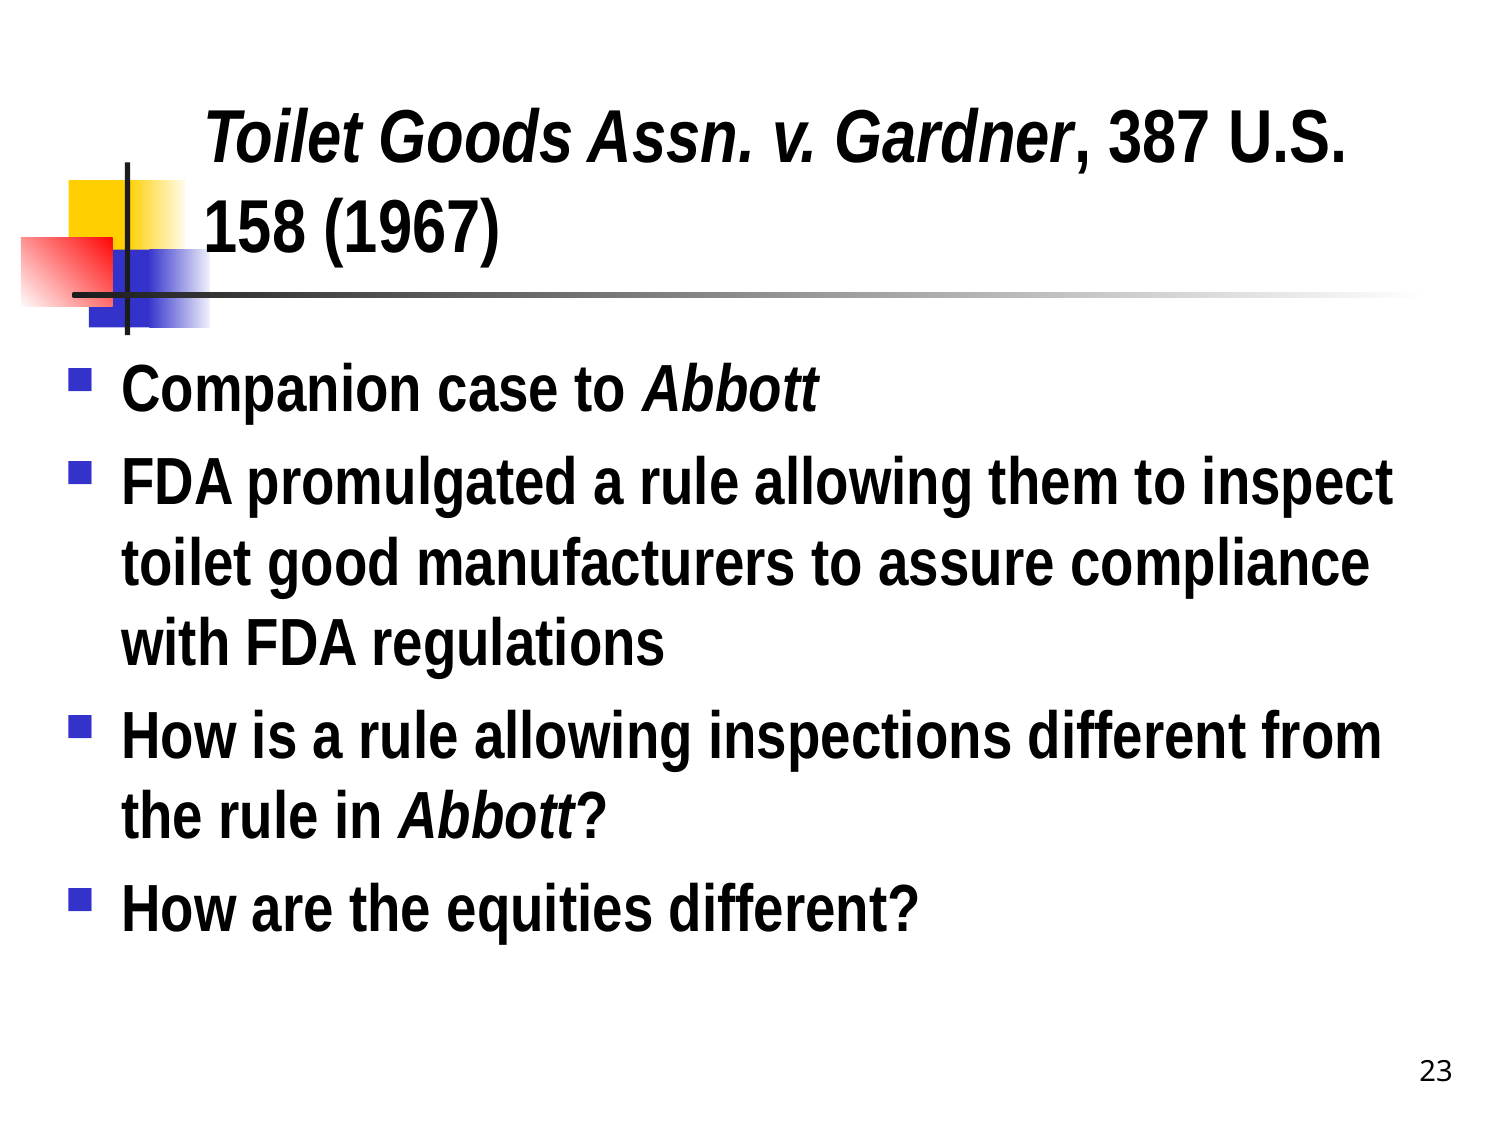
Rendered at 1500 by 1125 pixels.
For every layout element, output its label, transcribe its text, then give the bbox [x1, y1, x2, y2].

list Companion case to Abbott FDA promulgated a rule allowing them to inspect toilet good manufacturers to assure compliance with FDA regulations How is a rule allowing inspections different from the rule in Abbott? How are the equities different? [50, 337, 1450, 1075]
slide_number 23 [1155, 1024, 1468, 1100]
title Toilet Goods Assn. v. Gardner, 387 U.S. 158 (1967) [188, 35, 1468, 275]
